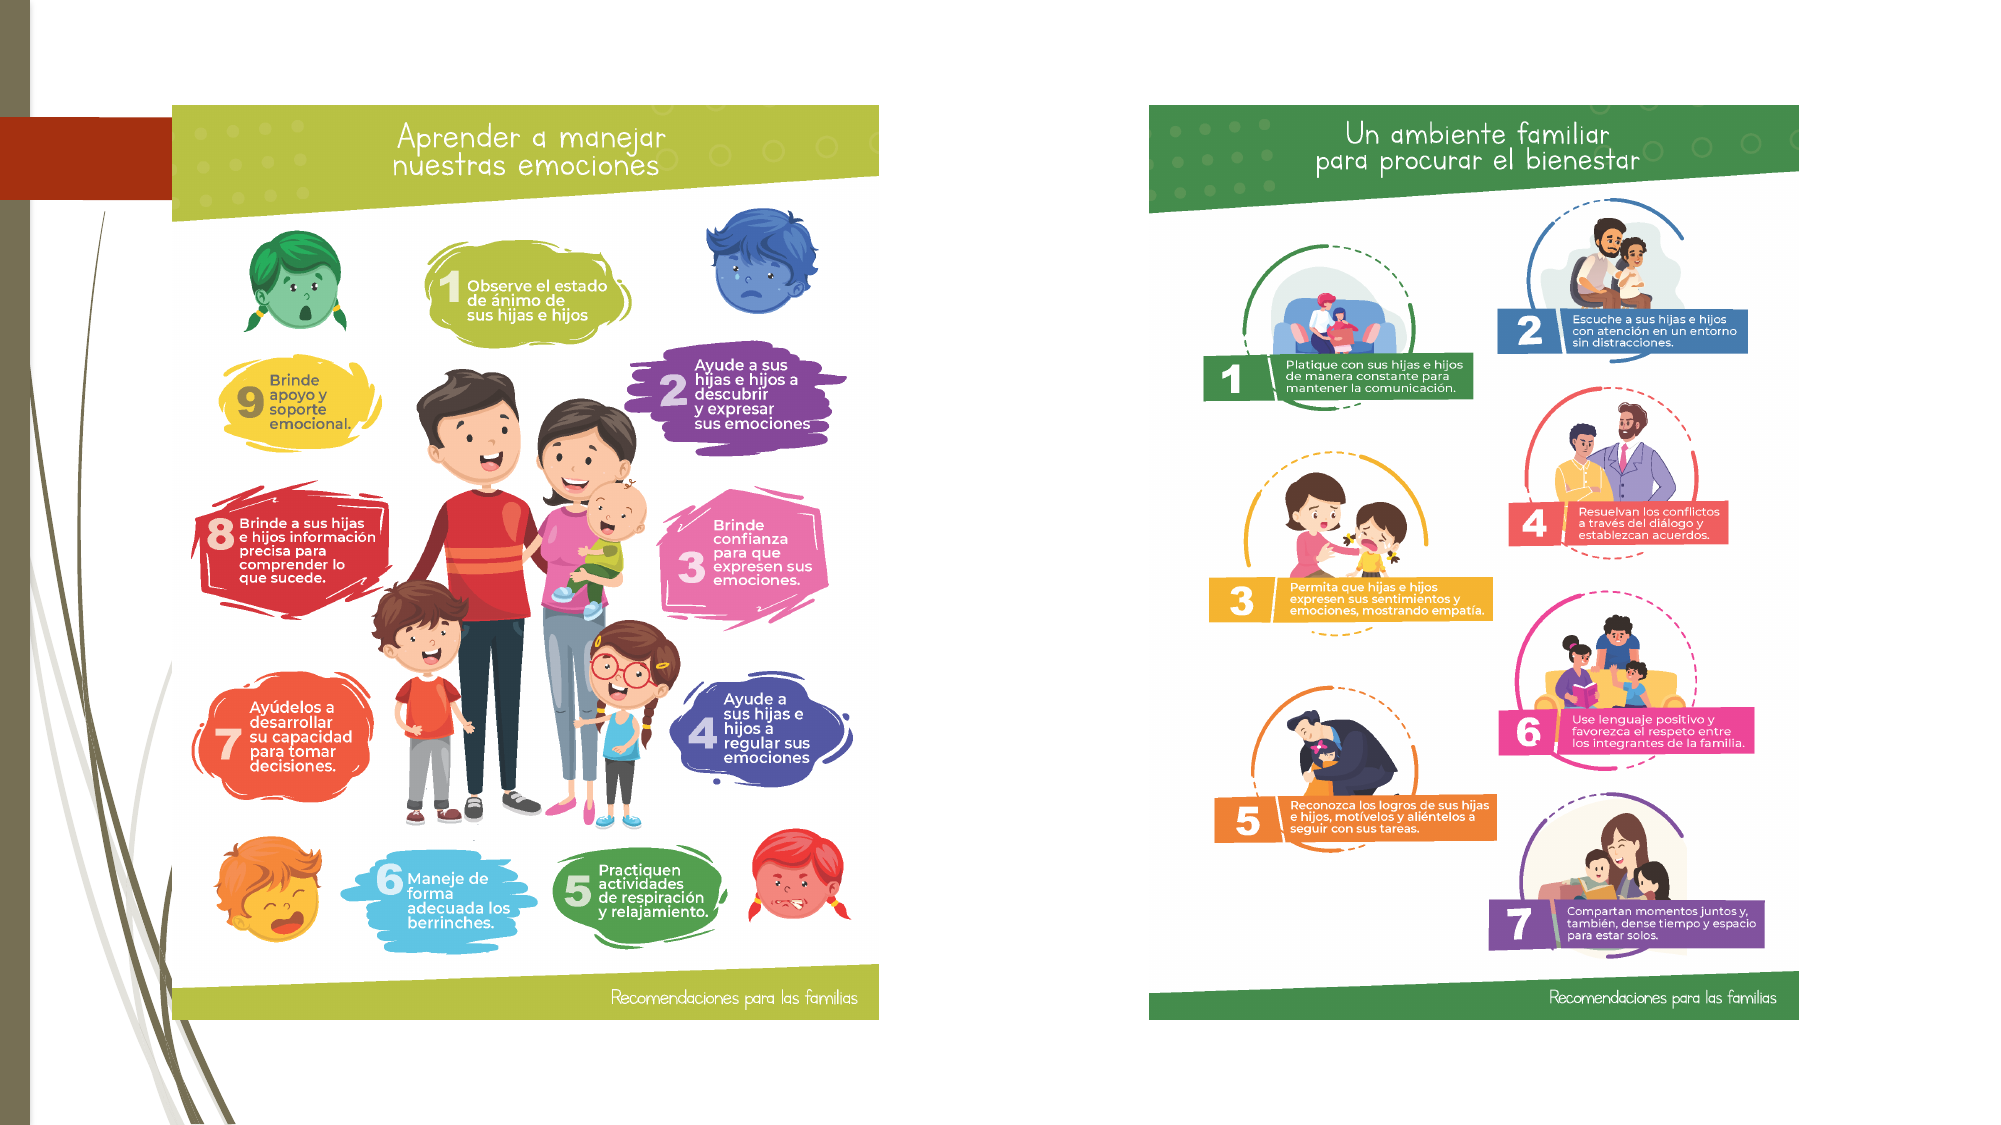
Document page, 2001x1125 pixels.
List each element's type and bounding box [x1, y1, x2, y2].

picture [172, 105, 880, 1020]
picture [1149, 105, 1799, 1020]
